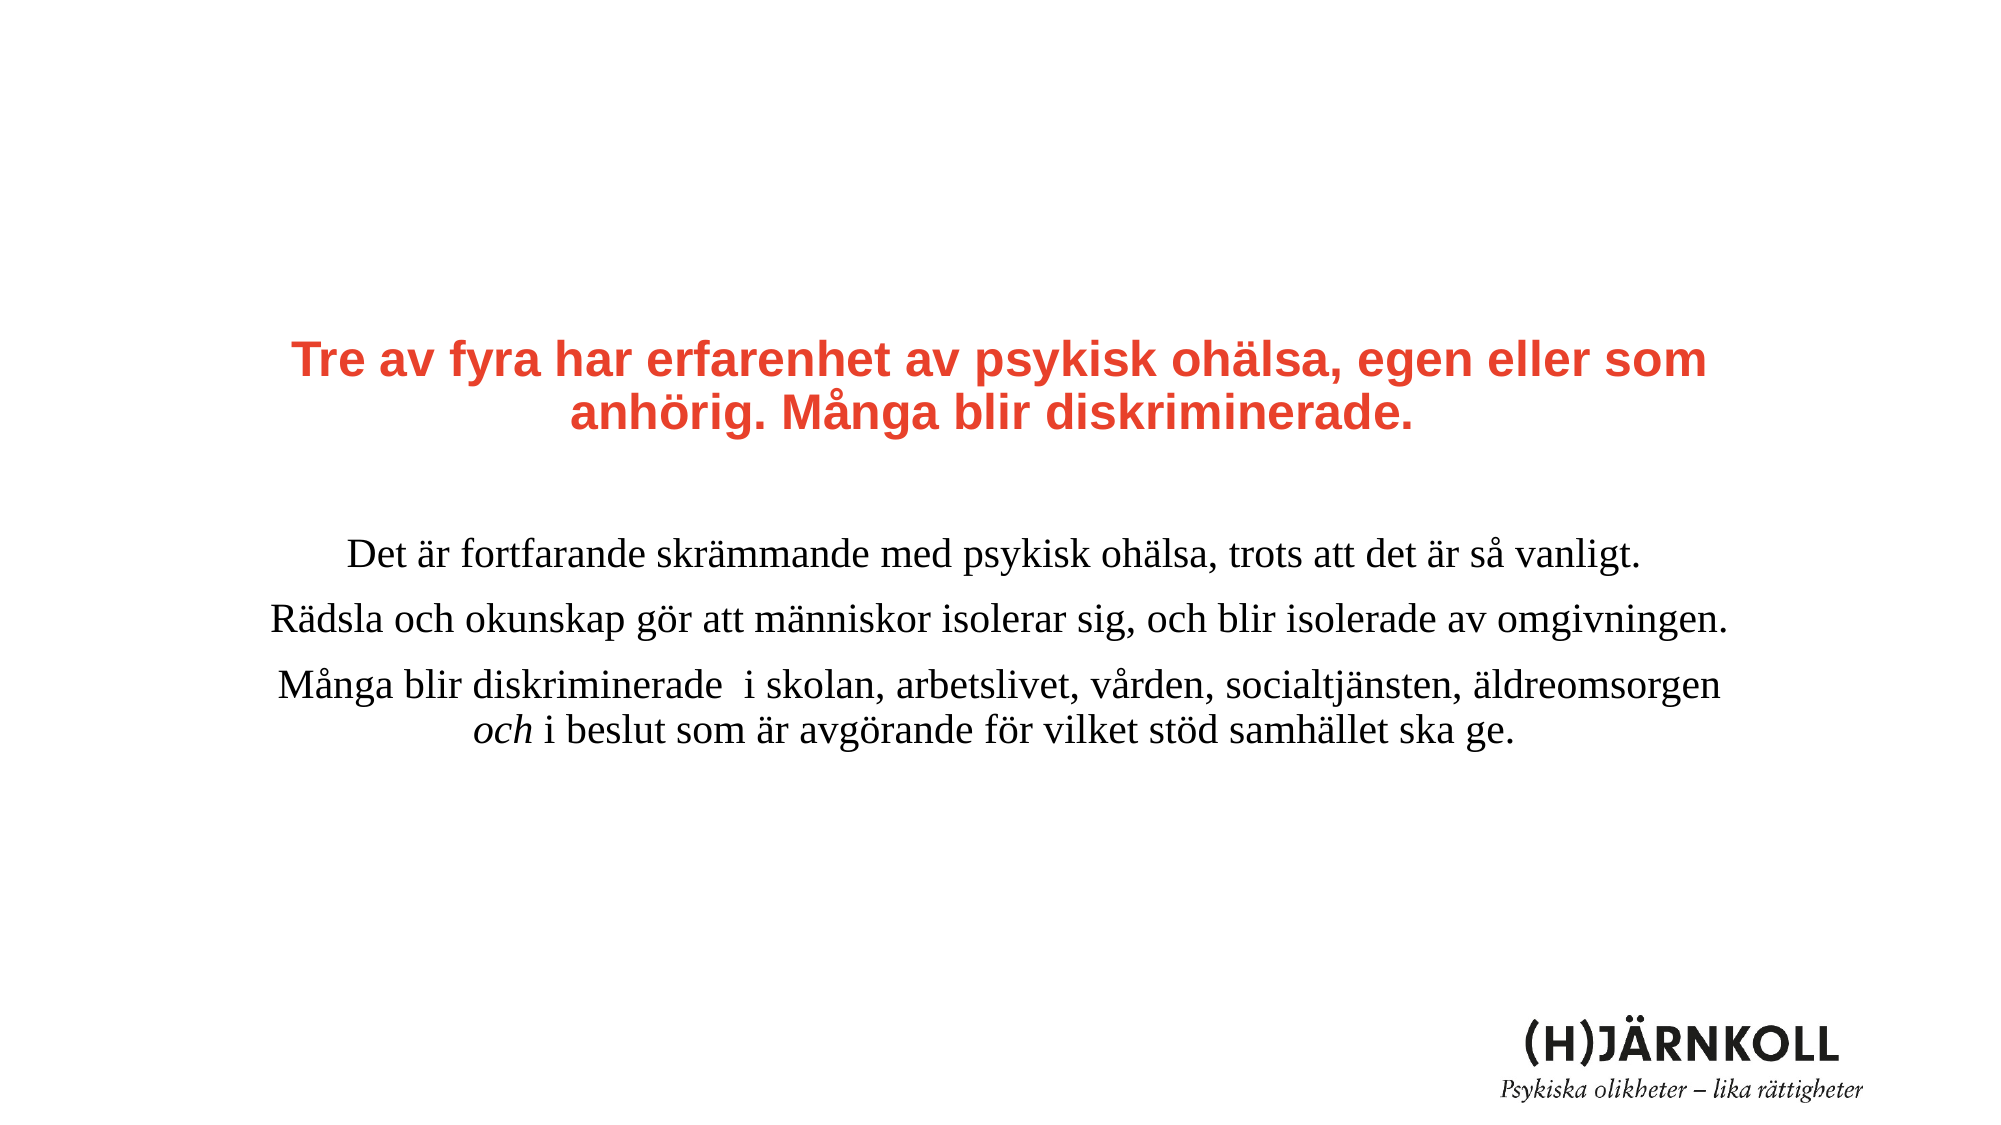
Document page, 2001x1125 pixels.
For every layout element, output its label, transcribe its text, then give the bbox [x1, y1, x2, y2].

subtitle Det är fortfarande skrämmande med psykisk ohälsa, trots att det är så vanligt. Rädsla och okunskap gör att människor isolerar sig, och blir isolerade av omgivningen. Många blir diskriminerade i skolan, arbetslivet, vården, socialtjänsten, äldreomsorgen och i beslut som är avgörande för vilket stöd samhället ska ge. [249, 523, 1750, 796]
title Tre av fyra har erfarenhet av psykisk ohälsa, egen eller som anhörig. Många blir diskriminerade. [249, 116, 1750, 509]
picture [1500, 1015, 1863, 1103]
